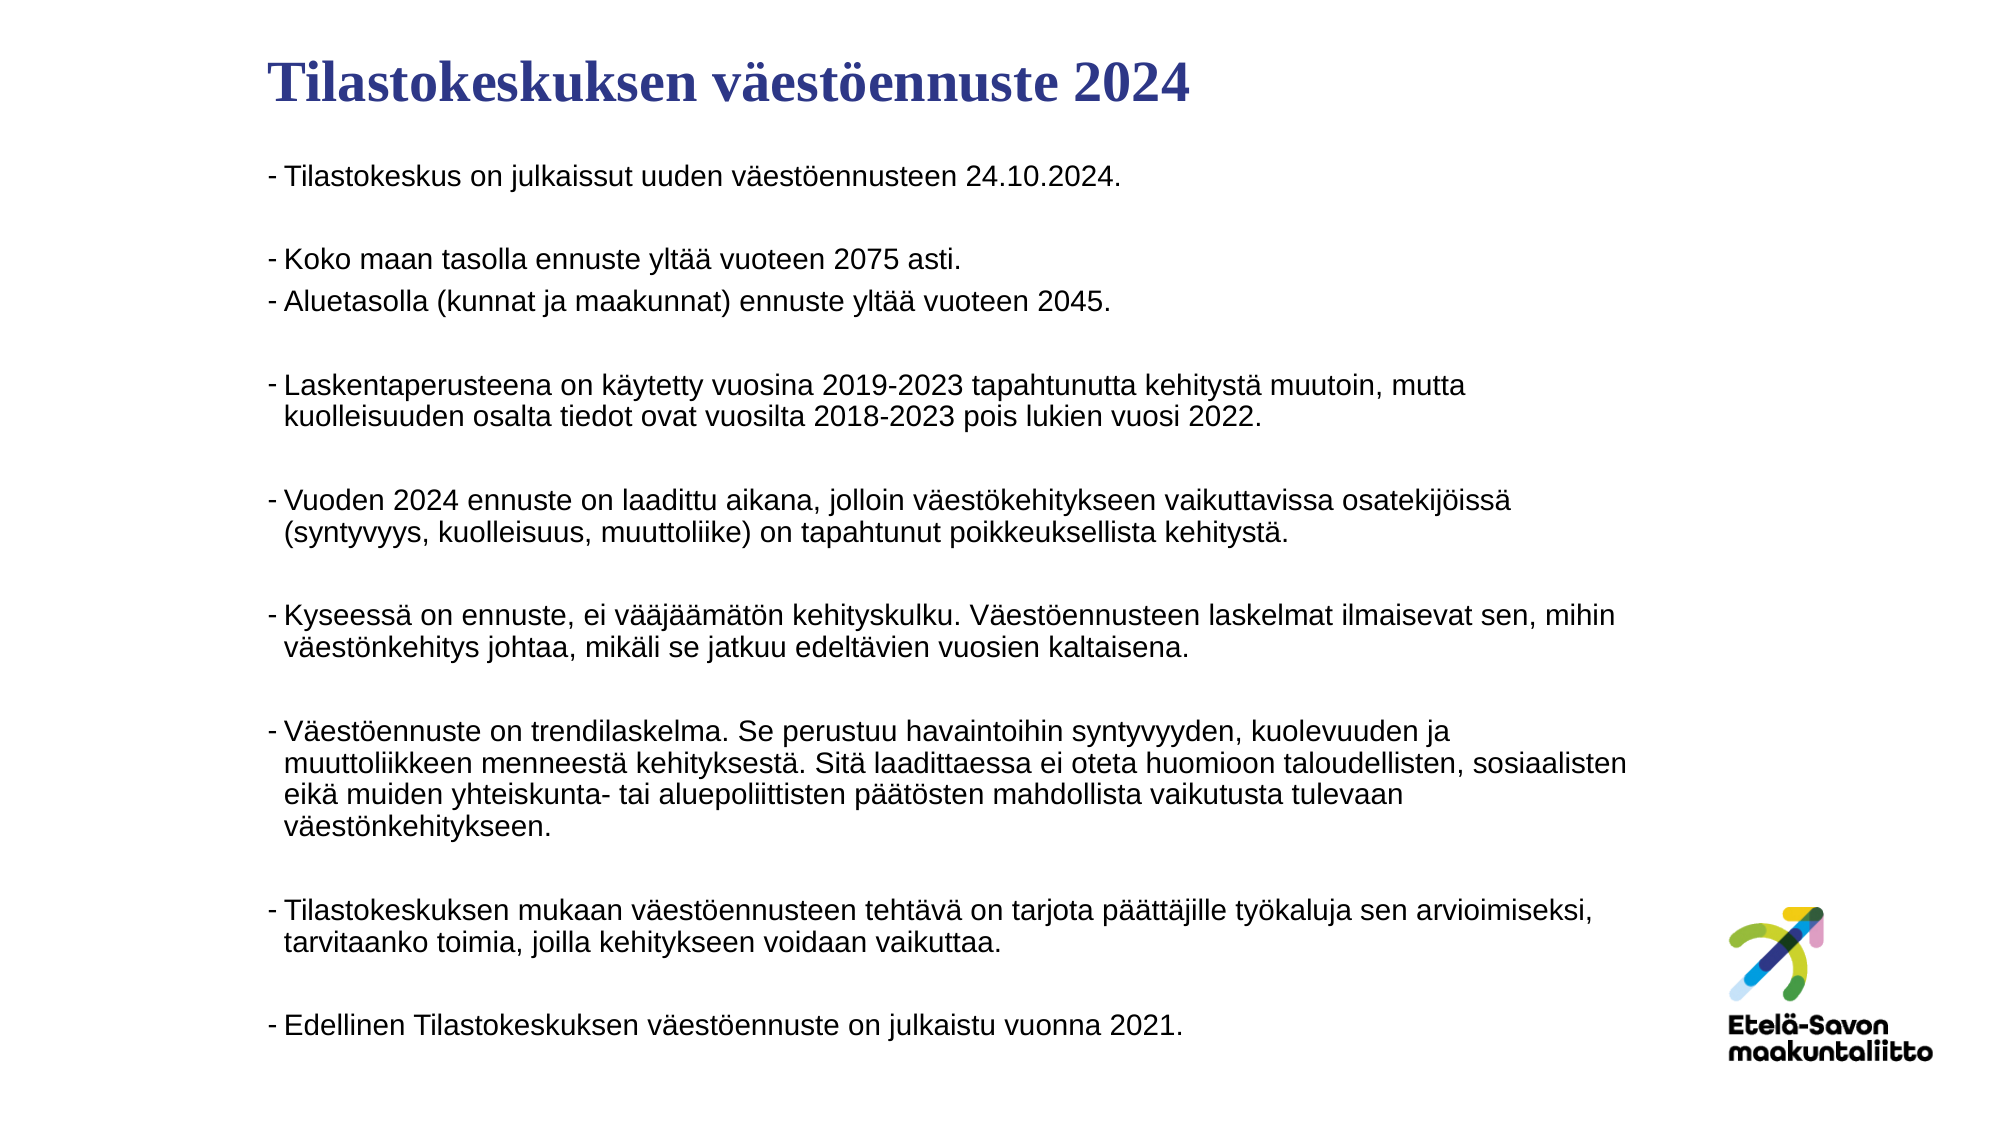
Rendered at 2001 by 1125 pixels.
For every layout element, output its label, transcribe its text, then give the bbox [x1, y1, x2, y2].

picture [1707, 907, 2000, 1125]
title Tilastokeskuksen väestöennuste 2024 [267, 42, 1629, 138]
text_box Tilastokeskus on julkaissut uuden väestöennusteen 24.10.2024. Koko maan tasolla ennuste yltää vuoteen 2075 asti. Aluetasolla (kunnat ja maakunnat) ennuste yltää vuoteen 2045. Laskentaperusteena on käytetty vuosina 2019-2023 tapahtunutta kehitystä muutoin, mutta kuolleisuuden osalta tiedot ovat vuosilta 2018-2023 pois lukien vuosi 2022. Vuoden 2024 ennuste on laadittu aikana, jolloin väestökehitykseen vaikuttavissa osatekijöissä (syntyvyys, kuolleisuus, muuttoliike) on tapahtunut poikkeuksellista kehitystä. Kyseessä on ennuste, ei vääjäämätön kehityskulku. Väestöennusteen laskelmat ilmaisevat sen, mihin väestönkehitys johtaa, mikäli se jatkuu edeltävien vuosien kaltaisena. Väestöennuste on trendilaskelma. Se perustuu havaintoihin syntyvyyden, kuolevuuden ja muuttoliikkeen menneestä kehityksestä. Sitä laadittaessa ei oteta huomioon taloudellisten, sosiaalisten eikä muiden yhteiskunta- tai aluepoliittisten päätösten mahdollista vaikutusta tulevaan väestönkehitykseen. Tilastokeskuksen mukaan väestöennusteen tehtävä on tarjota päättäjille työkaluja sen arvioimiseksi, tarvitaanko toimia, joilla kehitykseen voidaan vaikuttaa. Edellinen Tilastokeskuksen väestöennuste on julkaistu vuonna 2021. [267, 160, 1629, 1059]
